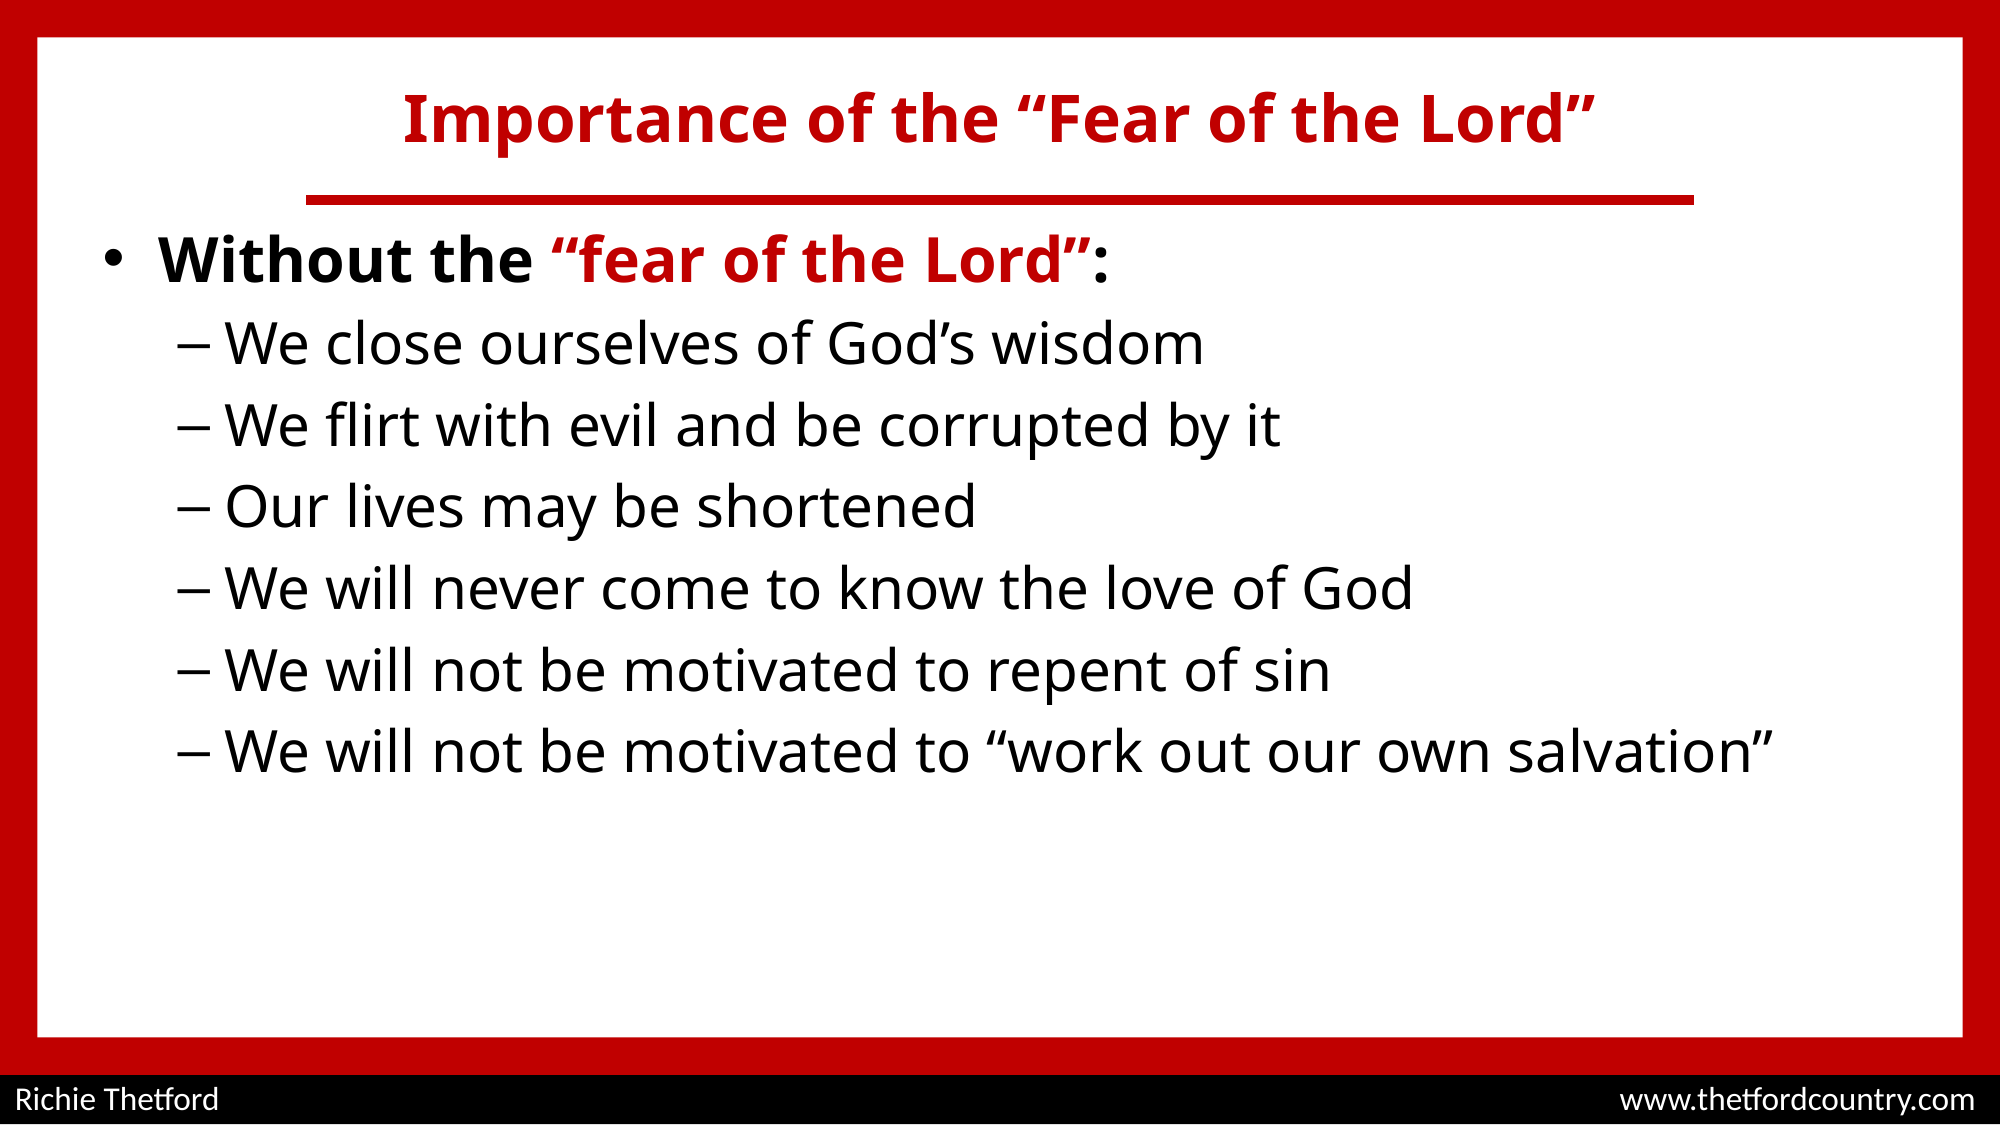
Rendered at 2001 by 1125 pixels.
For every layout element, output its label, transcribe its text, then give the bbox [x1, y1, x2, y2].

text_box [0, 40, 40, 1035]
list Without the “fear of the Lord”: We close ourselves of God’s wisdom We flirt with evil and be corrupted by it Our lives may be shortened We will never come to know the love of God We will not be motivated to repent of sin We will not be motivated to “work out our own salvation” [87, 212, 1925, 1035]
text_box [0, 0, 1990, 40]
text_box Richie Thetford www.thetfordcountry.com [0, 1077, 2000, 1125]
text_box [0, 1035, 2000, 1077]
title Importance of the “Fear of the Lord” [324, 45, 1675, 188]
text_box [1960, 0, 2000, 1035]
